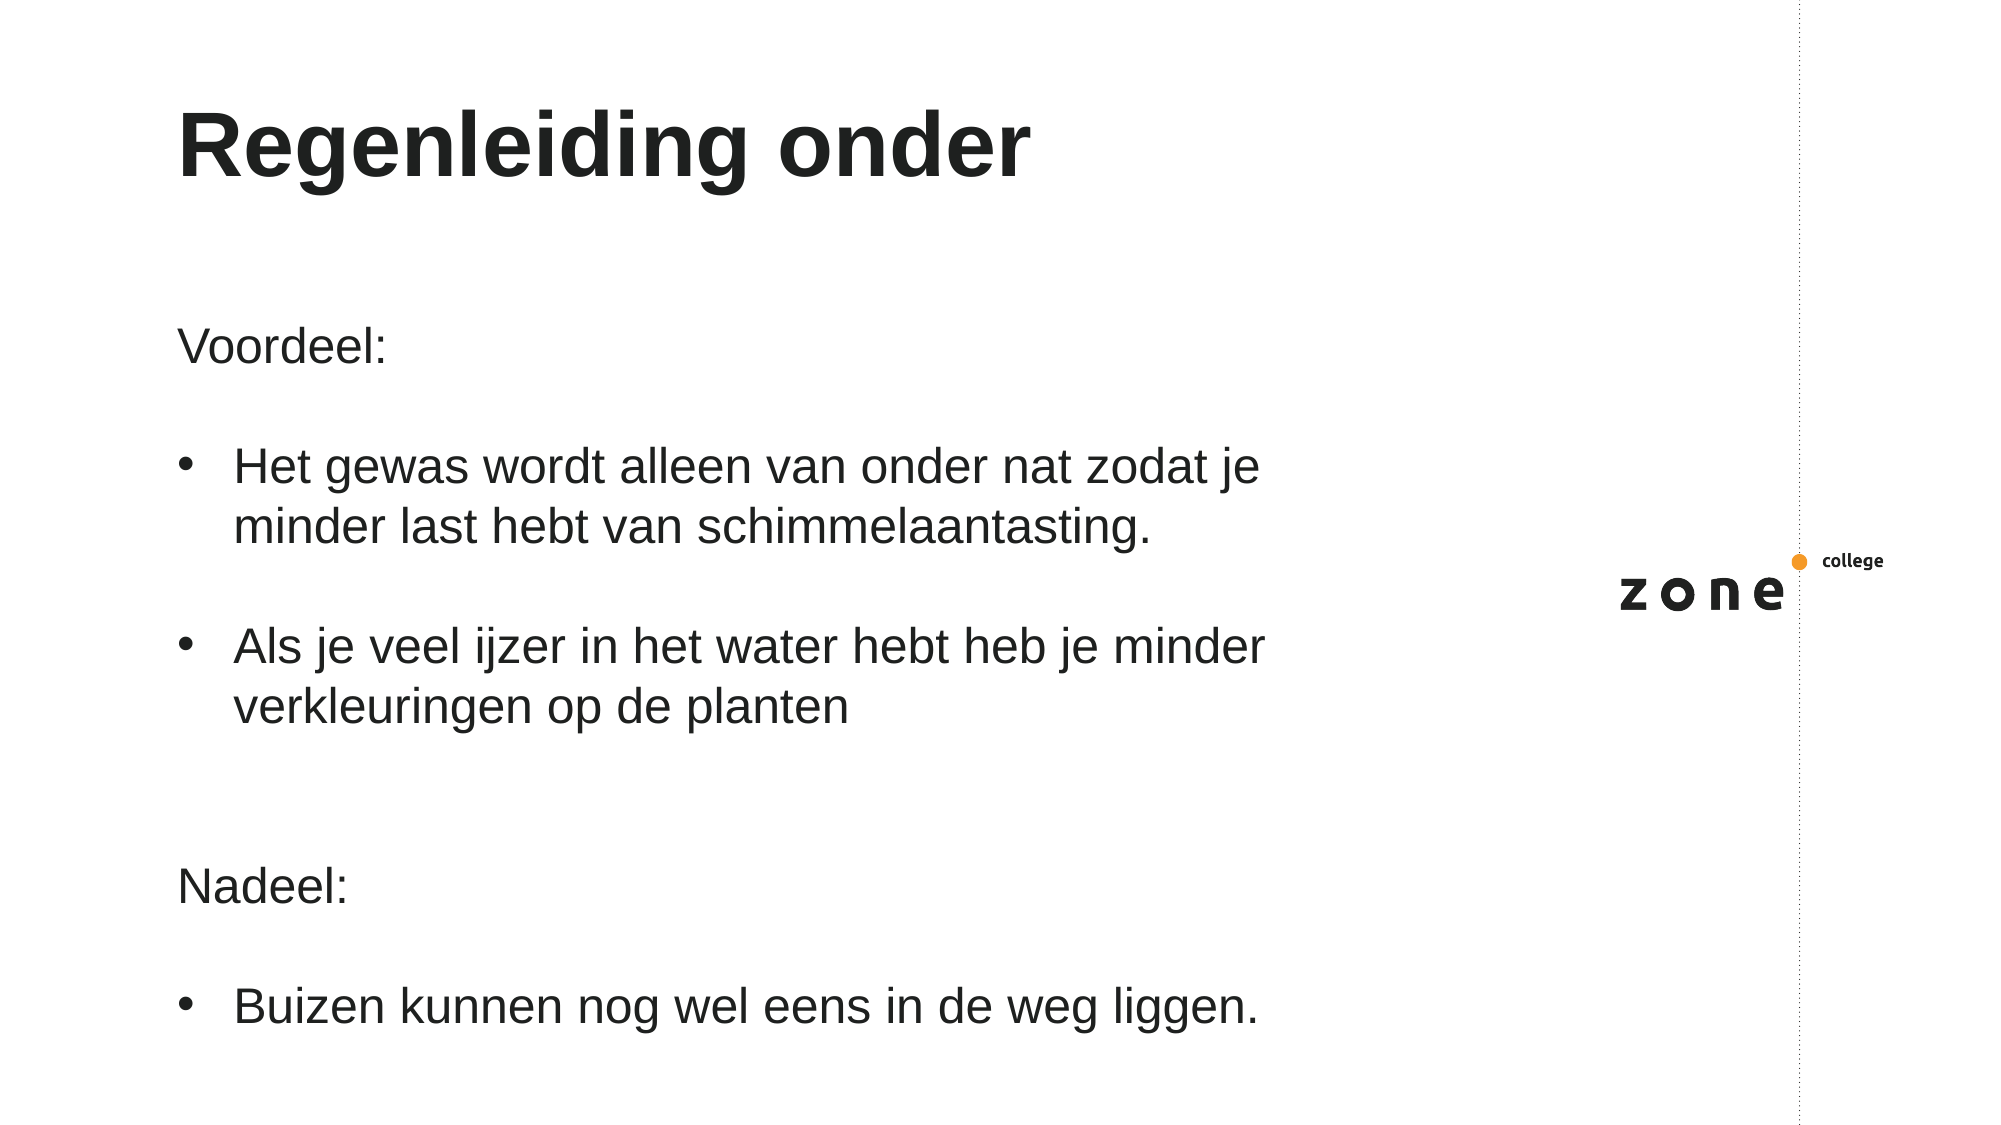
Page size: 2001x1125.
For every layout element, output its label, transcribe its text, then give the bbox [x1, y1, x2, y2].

title Regenleiding onder [177, 97, 1471, 261]
picture [1596, 0, 2001, 1125]
list Voordeel: Het gewas wordt alleen van onder nat zodat je minder last hebt van schimmelaantasting. Als je veel ijzer in het water hebt heb je minder verkleuringen op de planten Nadeel: Buizen kunnen nog wel eens in de weg liggen. [177, 313, 1269, 1091]
